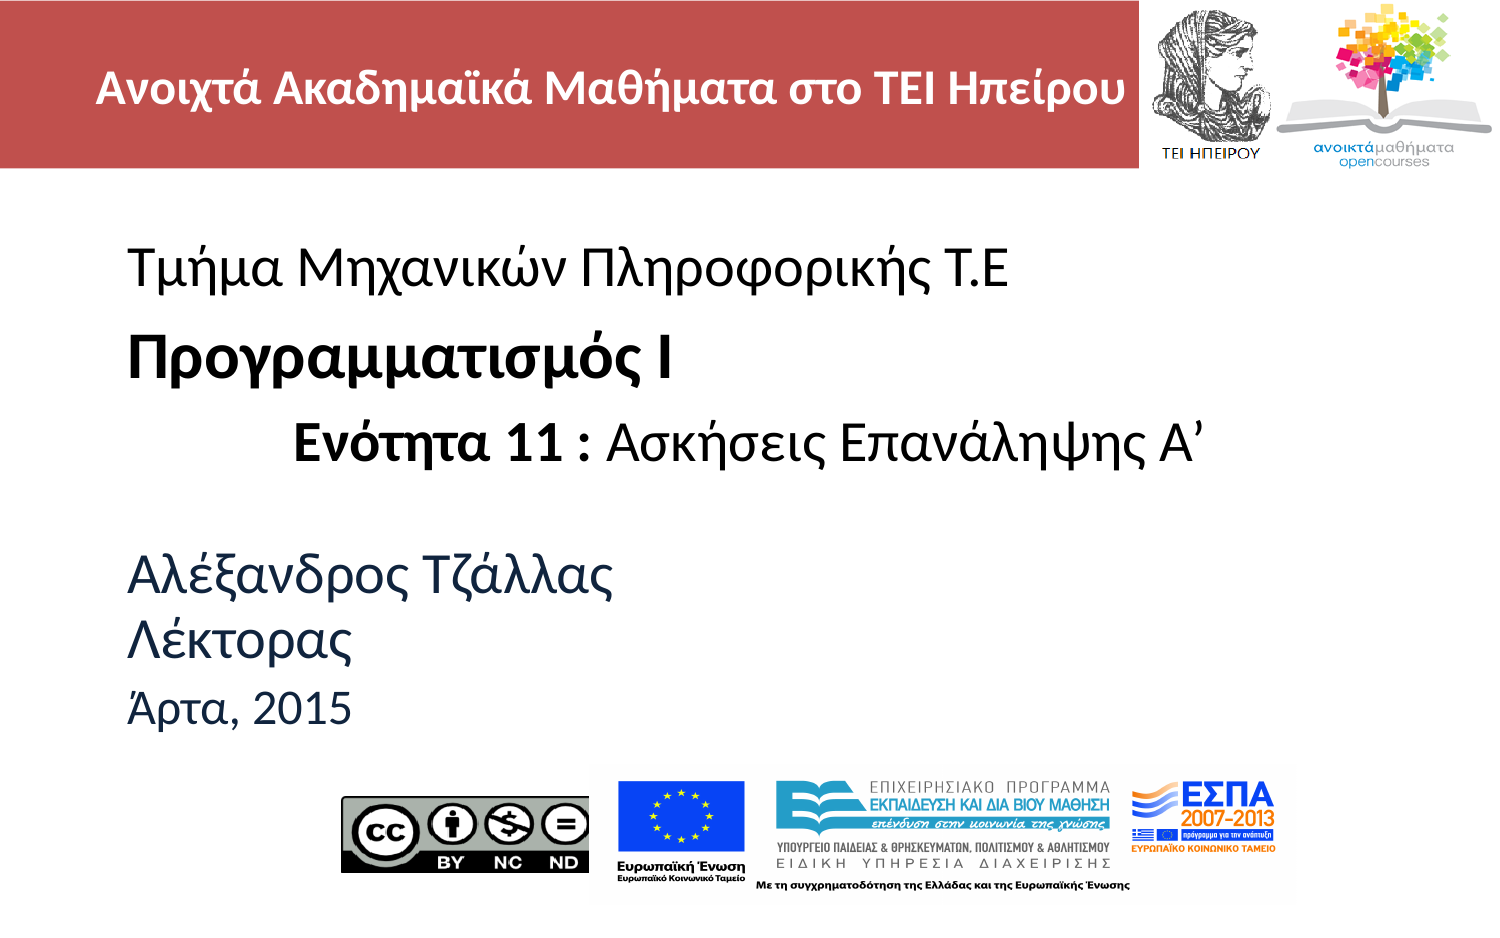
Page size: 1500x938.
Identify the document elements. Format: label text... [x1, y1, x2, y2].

picture [341, 764, 1297, 905]
subtitle Τμήμα Μηχανικών Πληροφορικής Τ.Ε Προγραμματισμός Ι Ενότητα 11 : Ασκήσεις Επανάληψης Α’ Αλέξανδρος Τζάλλας Λέκτορας Άρτα, 2015 [112, 220, 1388, 664]
text_box Ανοιχτά Ακαδημαϊκά Μαθήματα στο ΤΕΙ Ηπείρου [0, 0, 1137, 169]
picture [1139, 0, 1500, 170]
